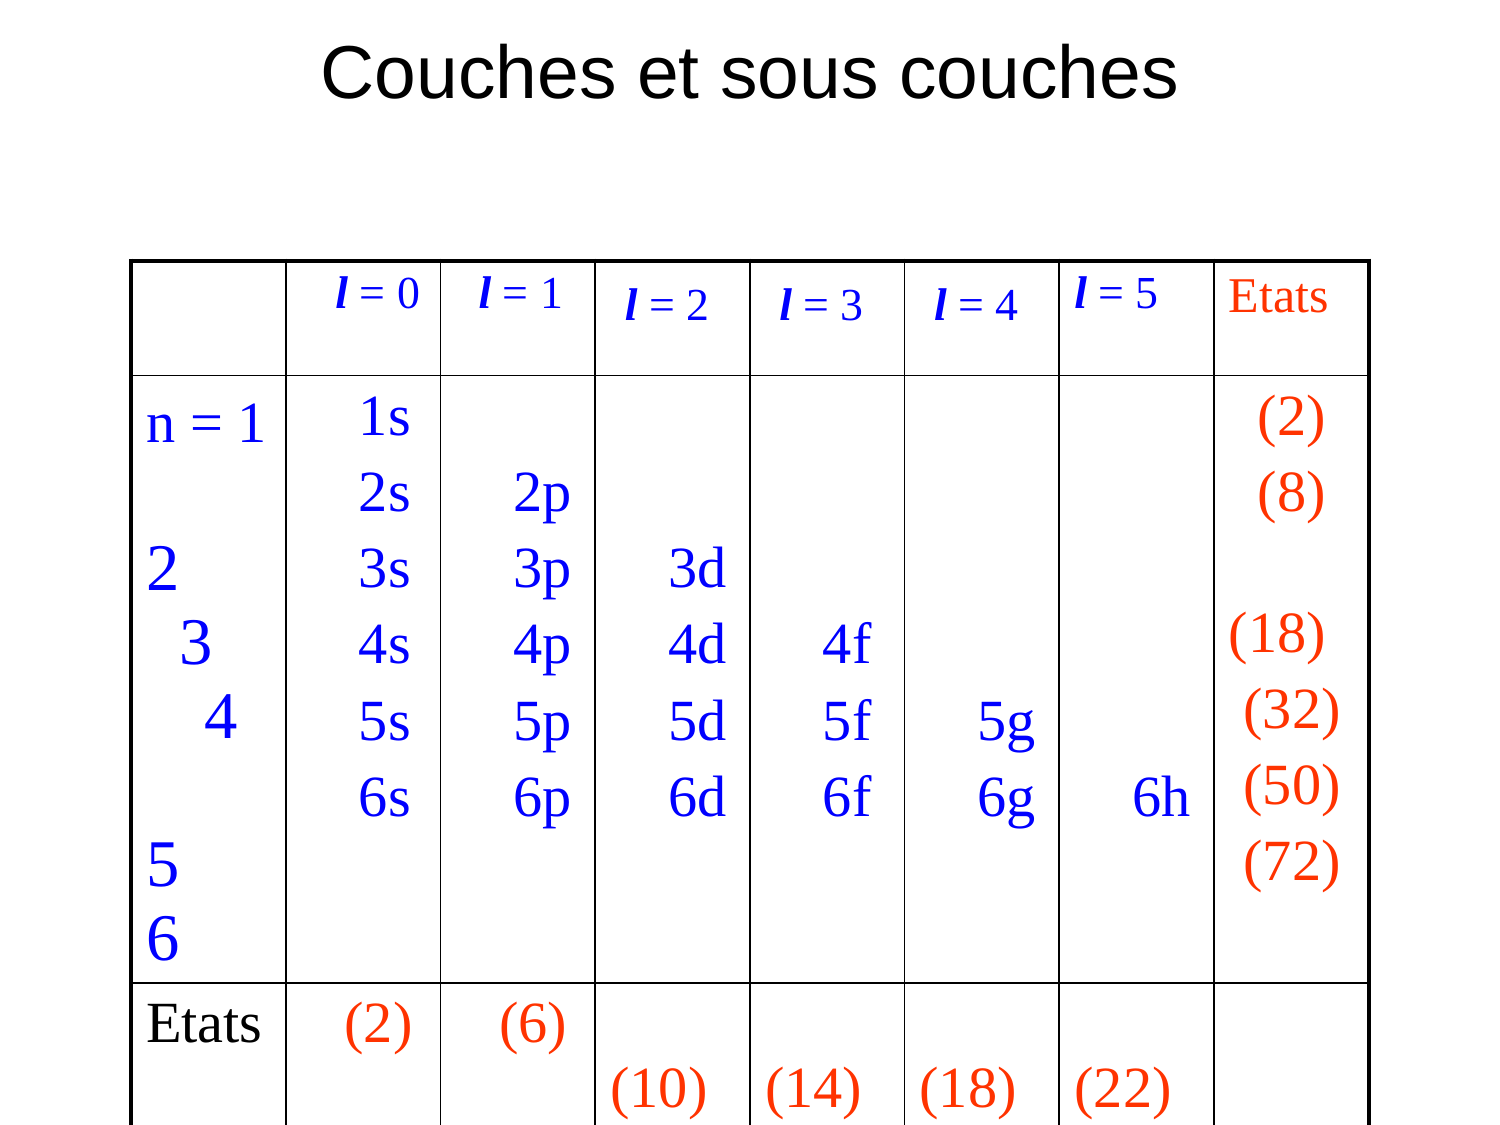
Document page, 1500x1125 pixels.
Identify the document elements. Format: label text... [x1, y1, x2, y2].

table_header l = 4 [905, 263, 1058, 375]
table_cell (14) [751, 984, 904, 1125]
table_cell (6) [441, 984, 594, 1125]
table_header l = 0 [287, 263, 440, 375]
table_cell 4f 5f 6f [751, 376, 904, 982]
table_cell 5g 6g [905, 376, 1058, 982]
title Couches et sous couches [112, 0, 1388, 163]
table_cell 2p 3p 4p 5p 6p [441, 376, 594, 982]
table_cell 6h [1060, 376, 1213, 982]
table_cell [1215, 984, 1367, 1125]
table_cell (2) [287, 984, 440, 1125]
table_header l = 5 [1060, 263, 1213, 375]
table_cell (10) [596, 984, 749, 1125]
table_cell 3d 4d 5d 6d [596, 376, 749, 982]
table_header l = 3 [751, 263, 904, 375]
table_header l = 2 [596, 263, 749, 375]
table_cell n = 1 2 3 4 5 6 [133, 376, 285, 982]
table_header Etats [1215, 263, 1367, 375]
table_header [133, 263, 285, 375]
table_header l = 1 [441, 263, 594, 375]
table_cell (18) [905, 984, 1058, 1125]
table_cell (22) [1060, 984, 1213, 1125]
table_cell (2) (8) (18) (32) (50) (72) [1215, 376, 1367, 982]
table_cell Etats [133, 984, 285, 1125]
table_cell 1s 2s 3s 4s 5s 6s [287, 376, 440, 982]
